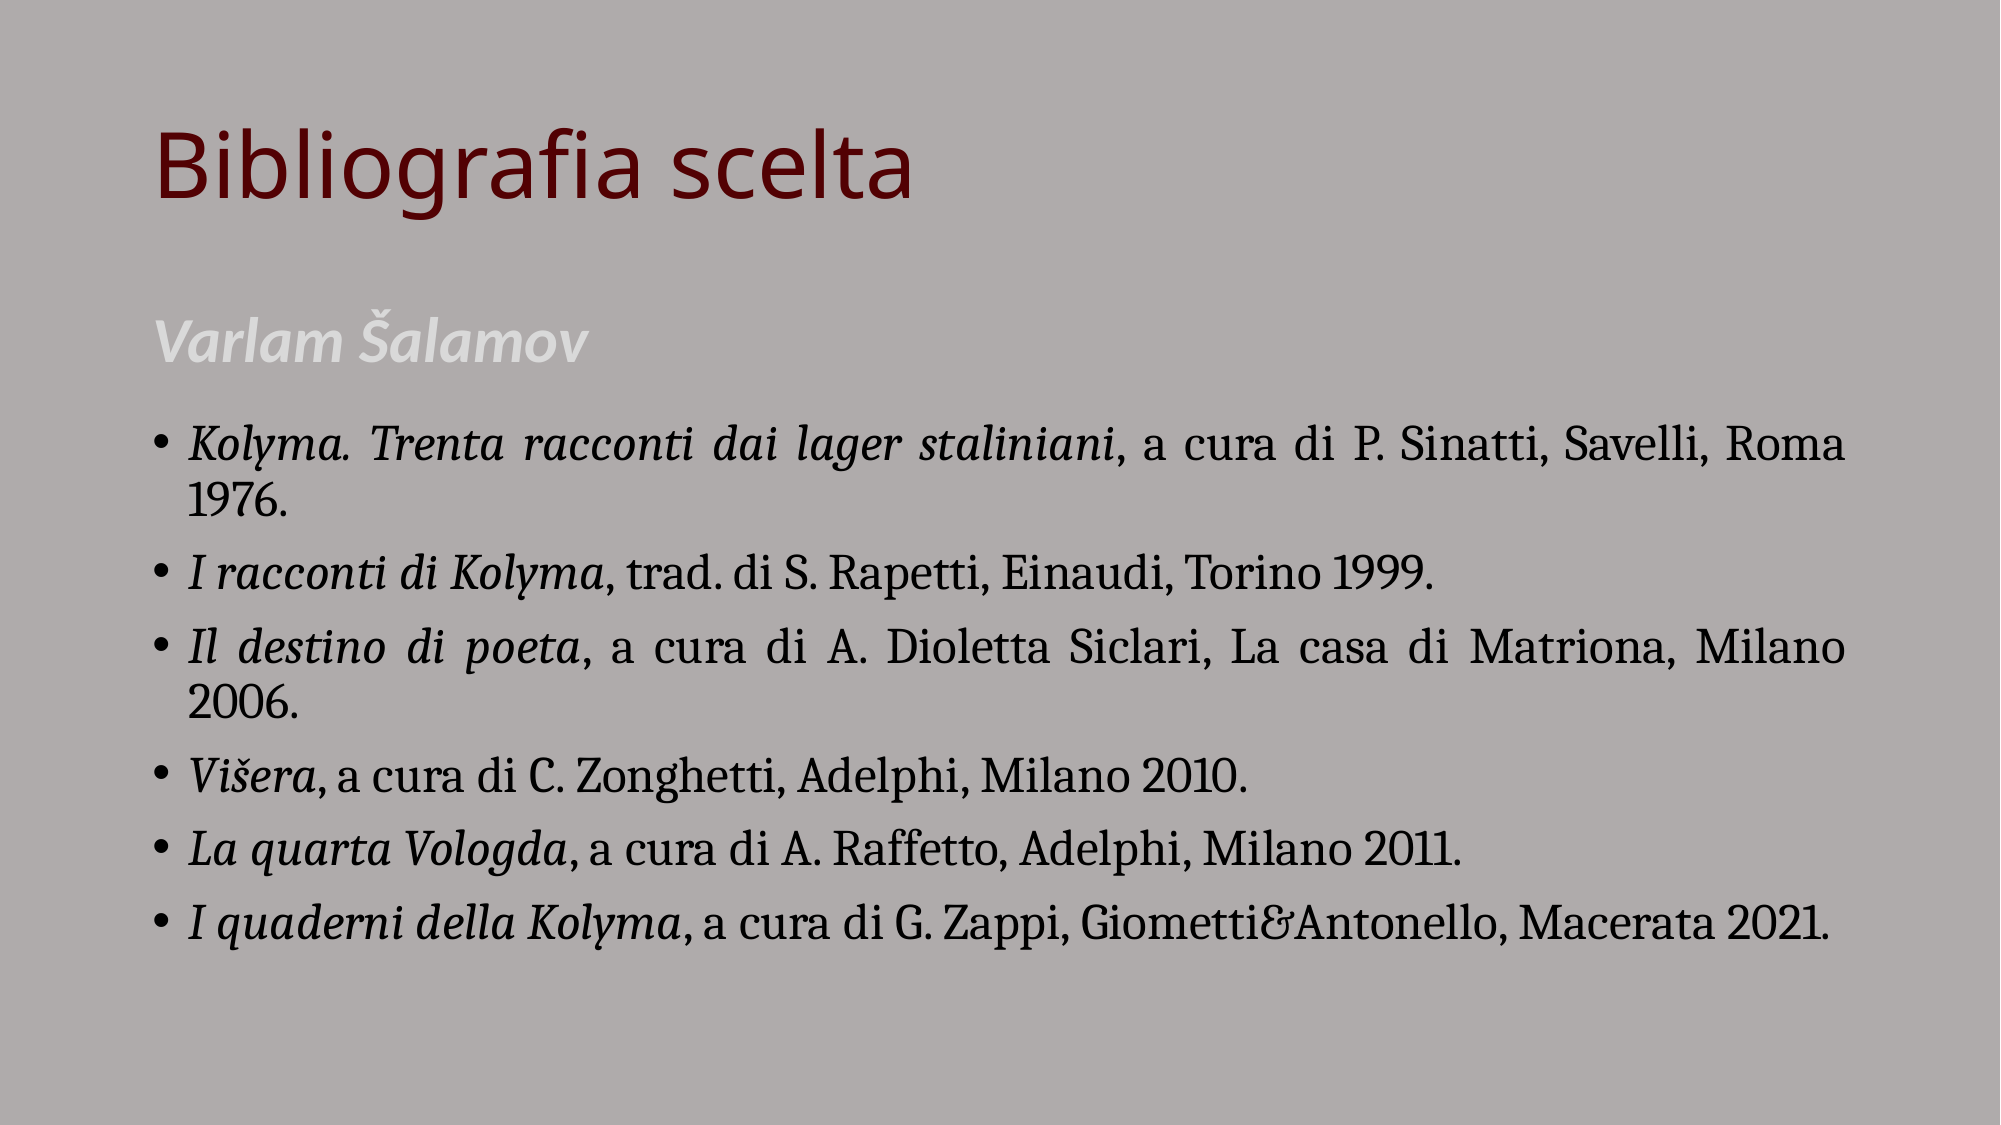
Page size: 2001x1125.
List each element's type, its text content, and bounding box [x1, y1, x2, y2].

list Varlam Šalamov Kolyma. Trenta racconti dai lager staliniani, a cura di P. Sinatti, Savelli, Roma 1976. I racconti di Kolyma, trad. di S. Rapetti, Einaudi, Torino 1999. Il destino di poeta, a cura di A. Dioletta Siclari, La casa di Matriona, Milano 2006. Višera, a cura di C. Zonghetti, Adelphi, Milano 2010. La quarta Vologda, a cura di A. Raffetto, Adelphi, Milano 2011. I quaderni della Kolyma, a cura di G. Zappi, Giometti&Antonello, Macerata 2021. [137, 299, 1863, 1014]
title Bibliografia scelta [137, 59, 1863, 278]
